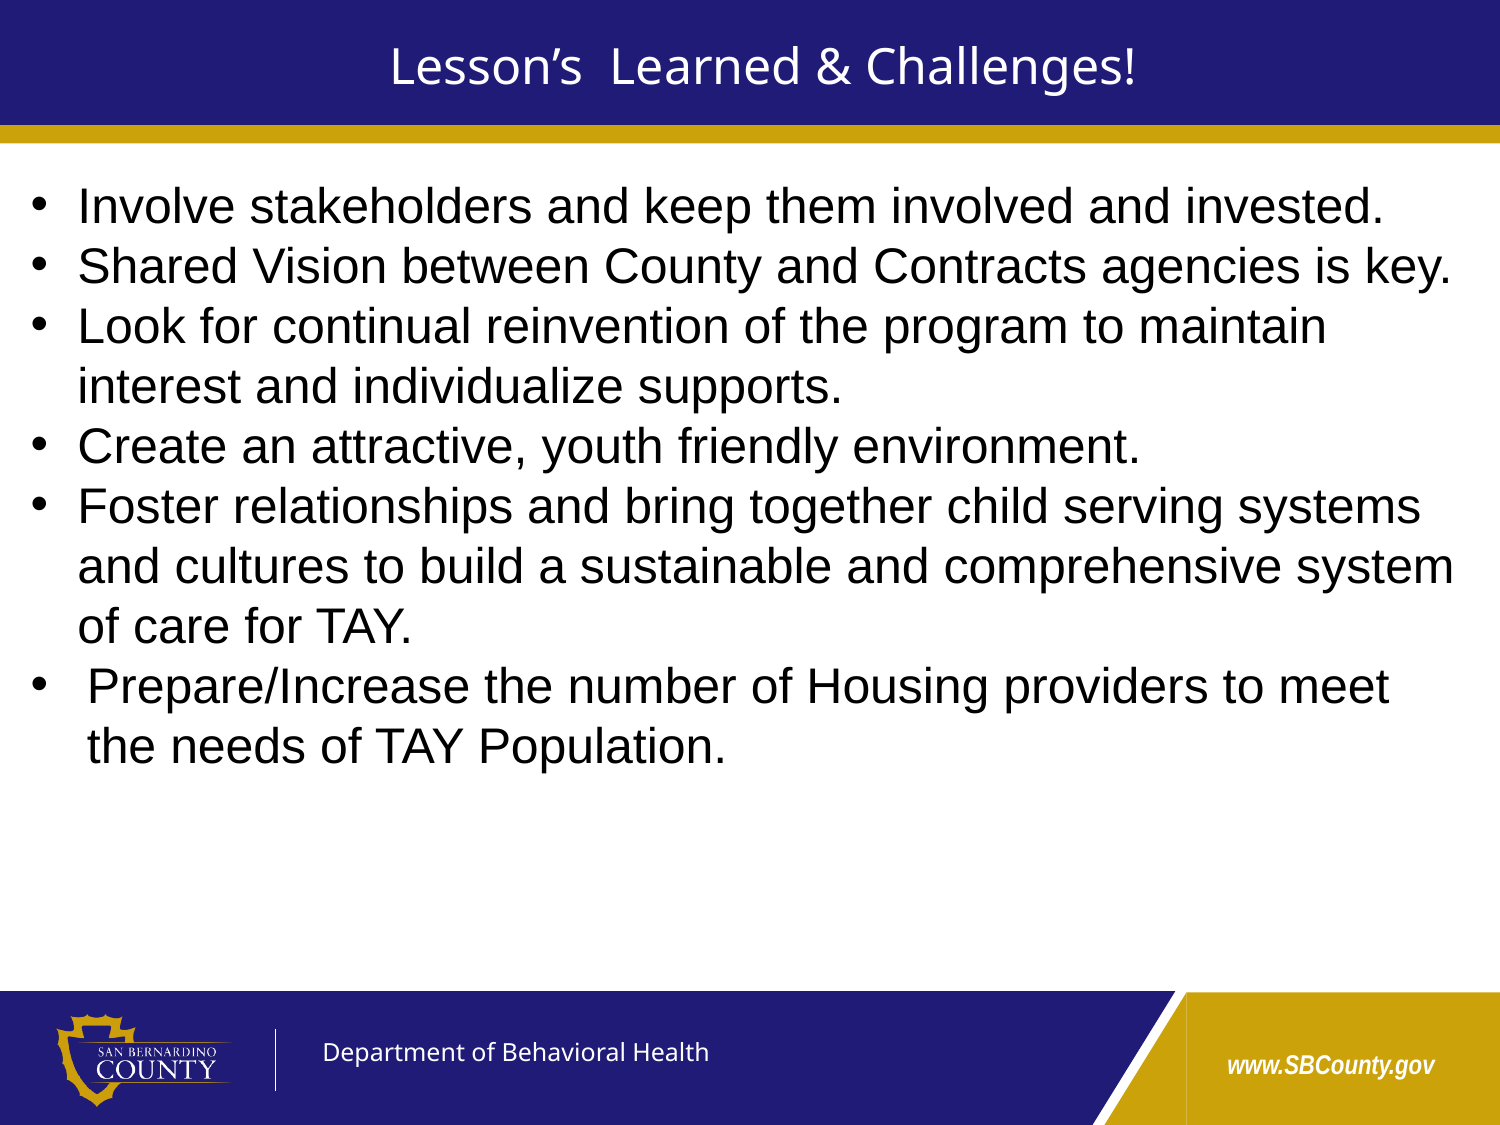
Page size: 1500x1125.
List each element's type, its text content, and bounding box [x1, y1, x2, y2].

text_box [0, 990, 1500, 1125]
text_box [0, 0, 1500, 144]
text_box Involve stakeholders and keep them involved and invested. Shared Vision between County and Contracts agencies is key. Look for continual reinvention of the program to maintain interest and individualize supports. Create an attractive, youth friendly environment. Foster relationships and bring together child serving systems and cultures to build a sustainable and comprehensive system of care for TAY. Prepare/Increase the number of Housing providers to meet the needs of TAY Population. [15, 165, 1478, 989]
